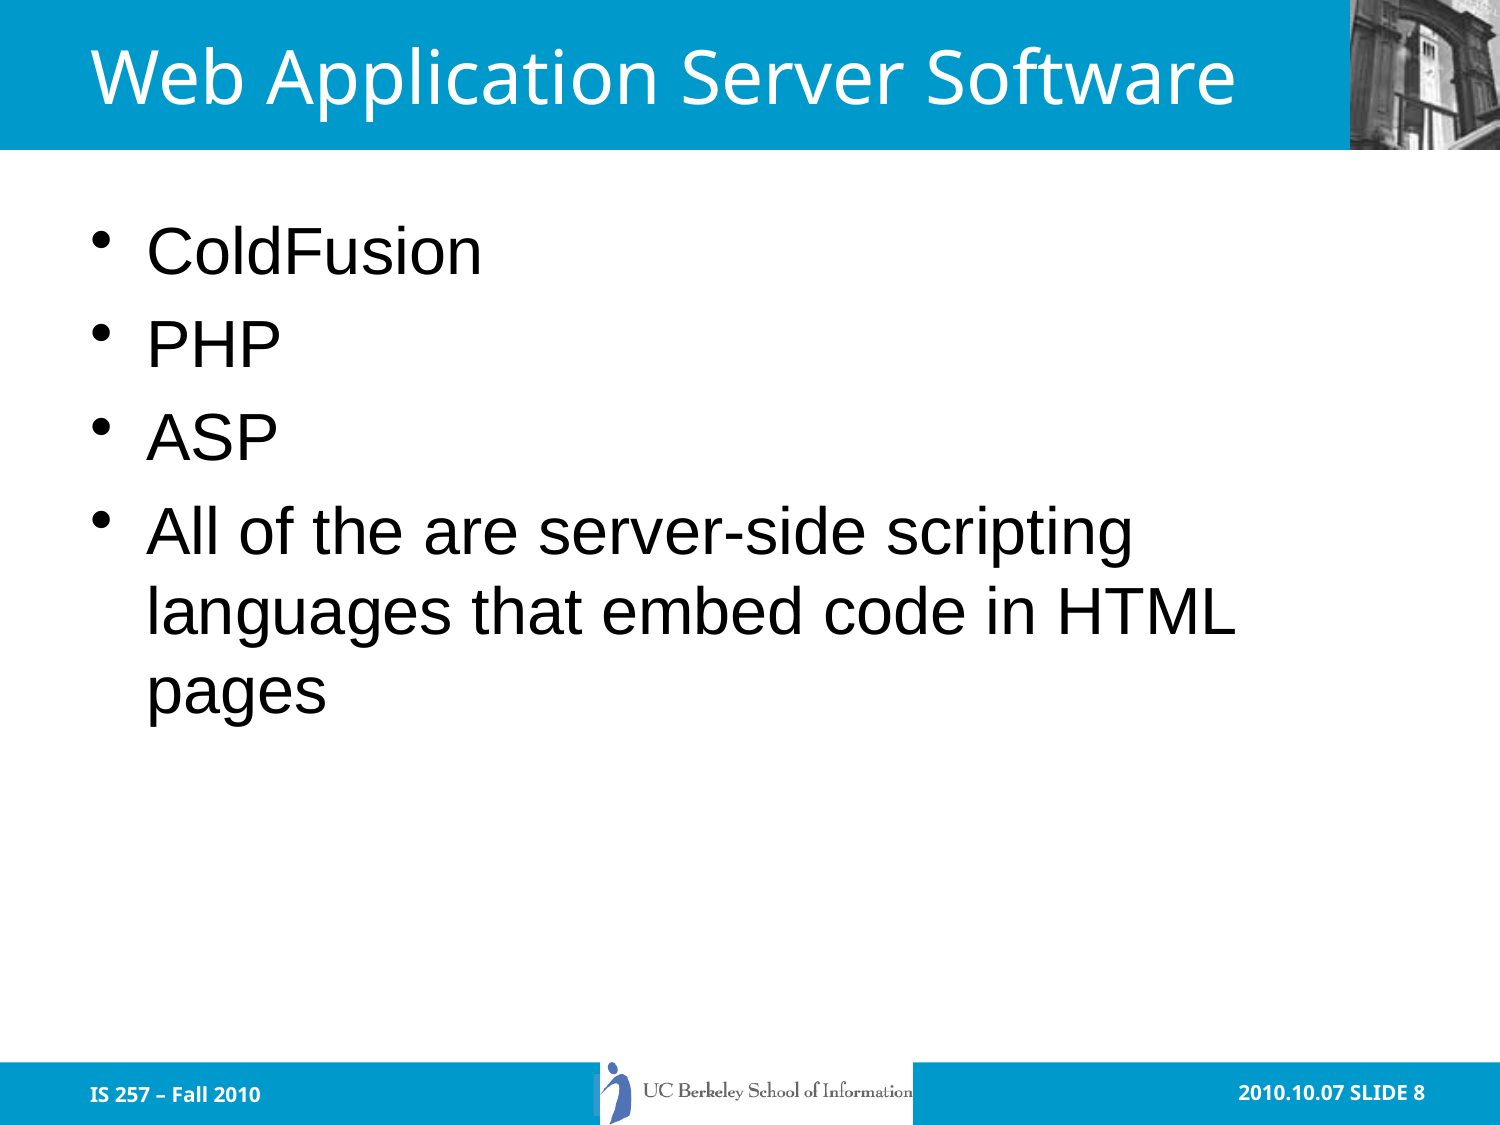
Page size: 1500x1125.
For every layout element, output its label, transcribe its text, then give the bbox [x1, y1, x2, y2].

slide_number IS 257 – Fall 2010 [75, 1062, 388, 1125]
picture [1351, 0, 1500, 150]
list ColdFusion PHP ASP All of the are server-side scripting languages that embed code in HTML pages [75, 200, 1425, 1013]
picture [594, 1062, 912, 1125]
title Web Application Server Software [75, 0, 1350, 150]
